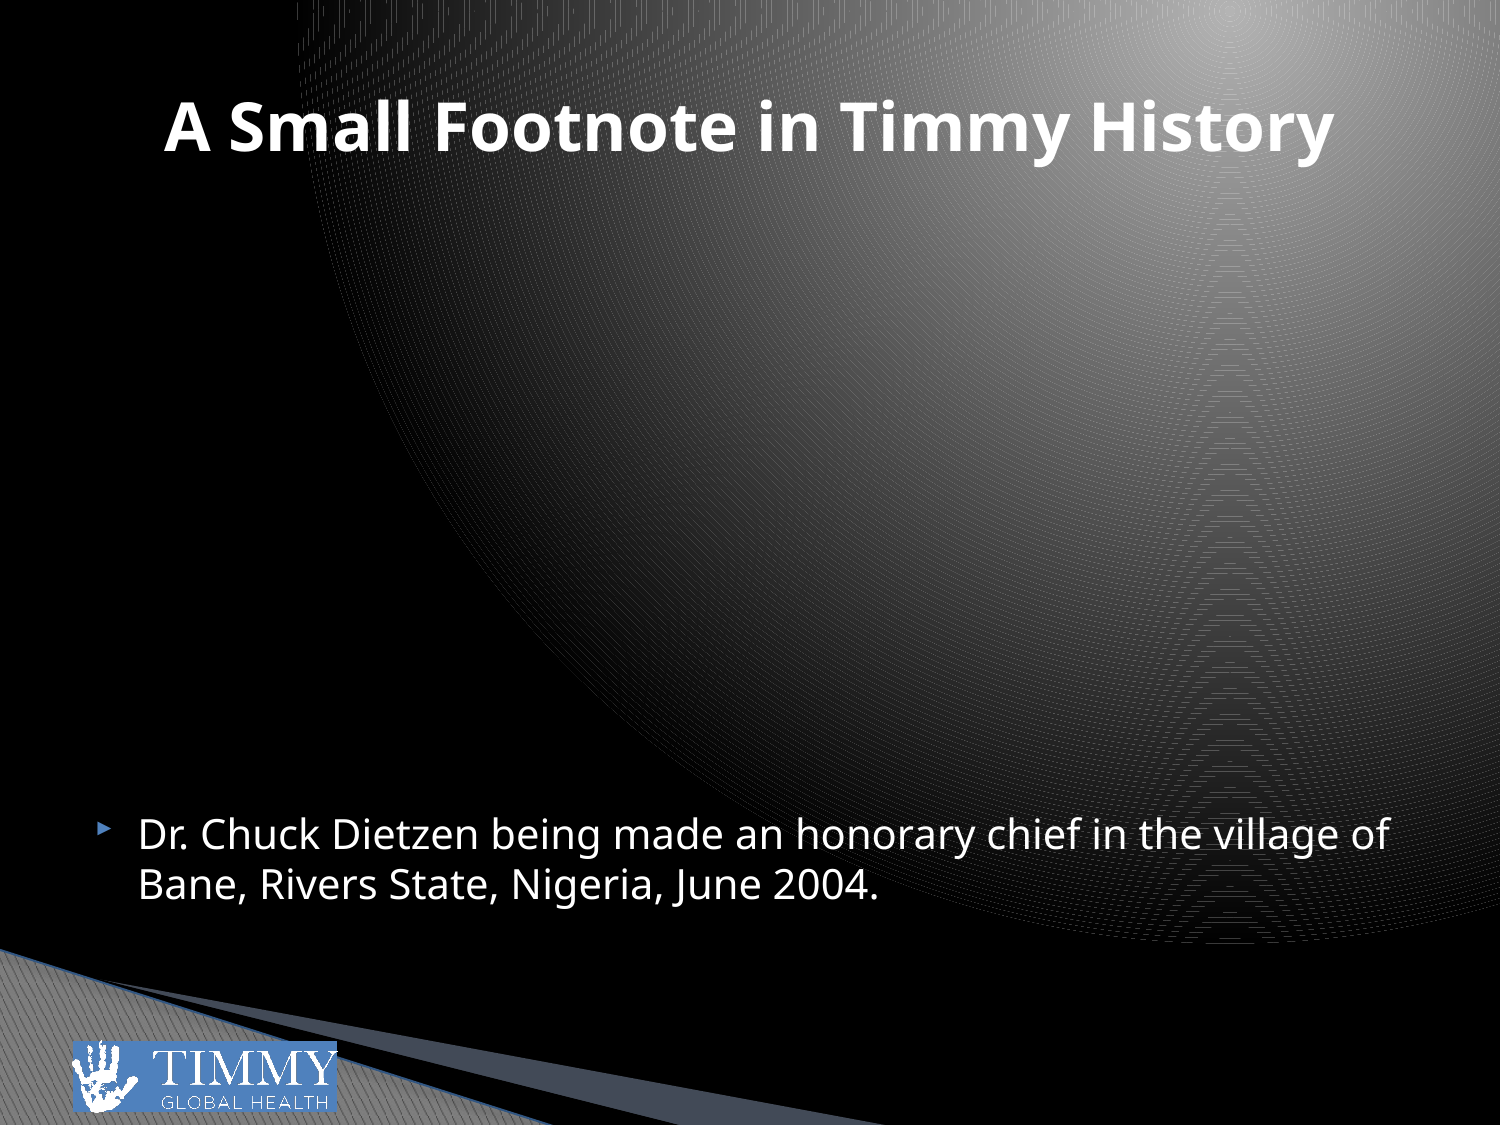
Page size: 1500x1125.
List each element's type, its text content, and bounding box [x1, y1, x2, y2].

picture [0, 952, 543, 1125]
list Dr. Chuck Dietzen being made an honorary chief in the village of Bane, Rivers State, Nigeria, June 2004. [62, 800, 1500, 938]
title A Small Footnote in Timmy History [75, 75, 1425, 263]
